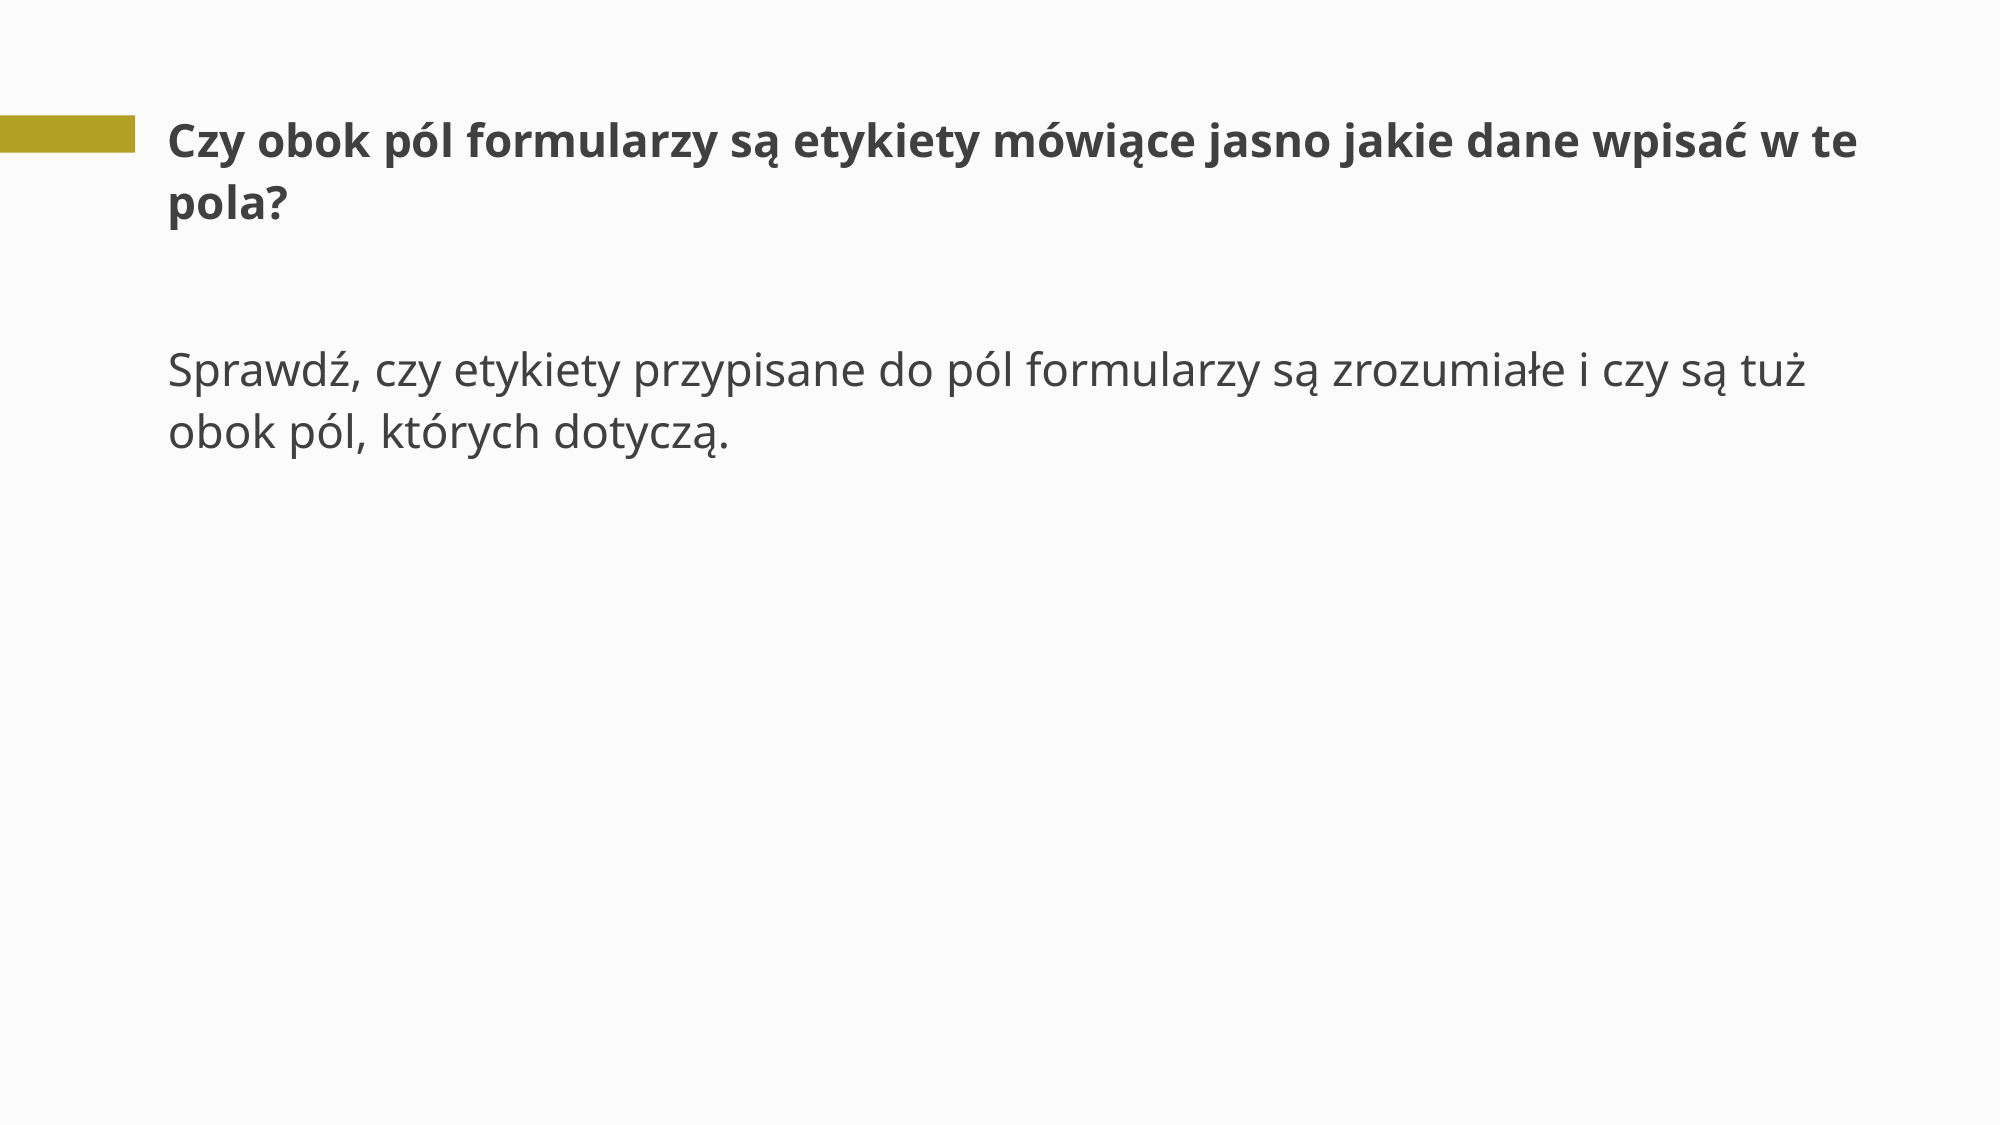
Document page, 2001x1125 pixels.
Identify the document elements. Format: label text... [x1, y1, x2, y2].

title Czy obok pól formularzy są etykiety mówiące jasno jakie dane wpisać w te pola? [152, 96, 1886, 255]
list Sprawdź, czy etykiety przypisane do pól formularzy są zrozumiałe i czy są tuż obok pól, których dotyczą. [152, 325, 1902, 918]
